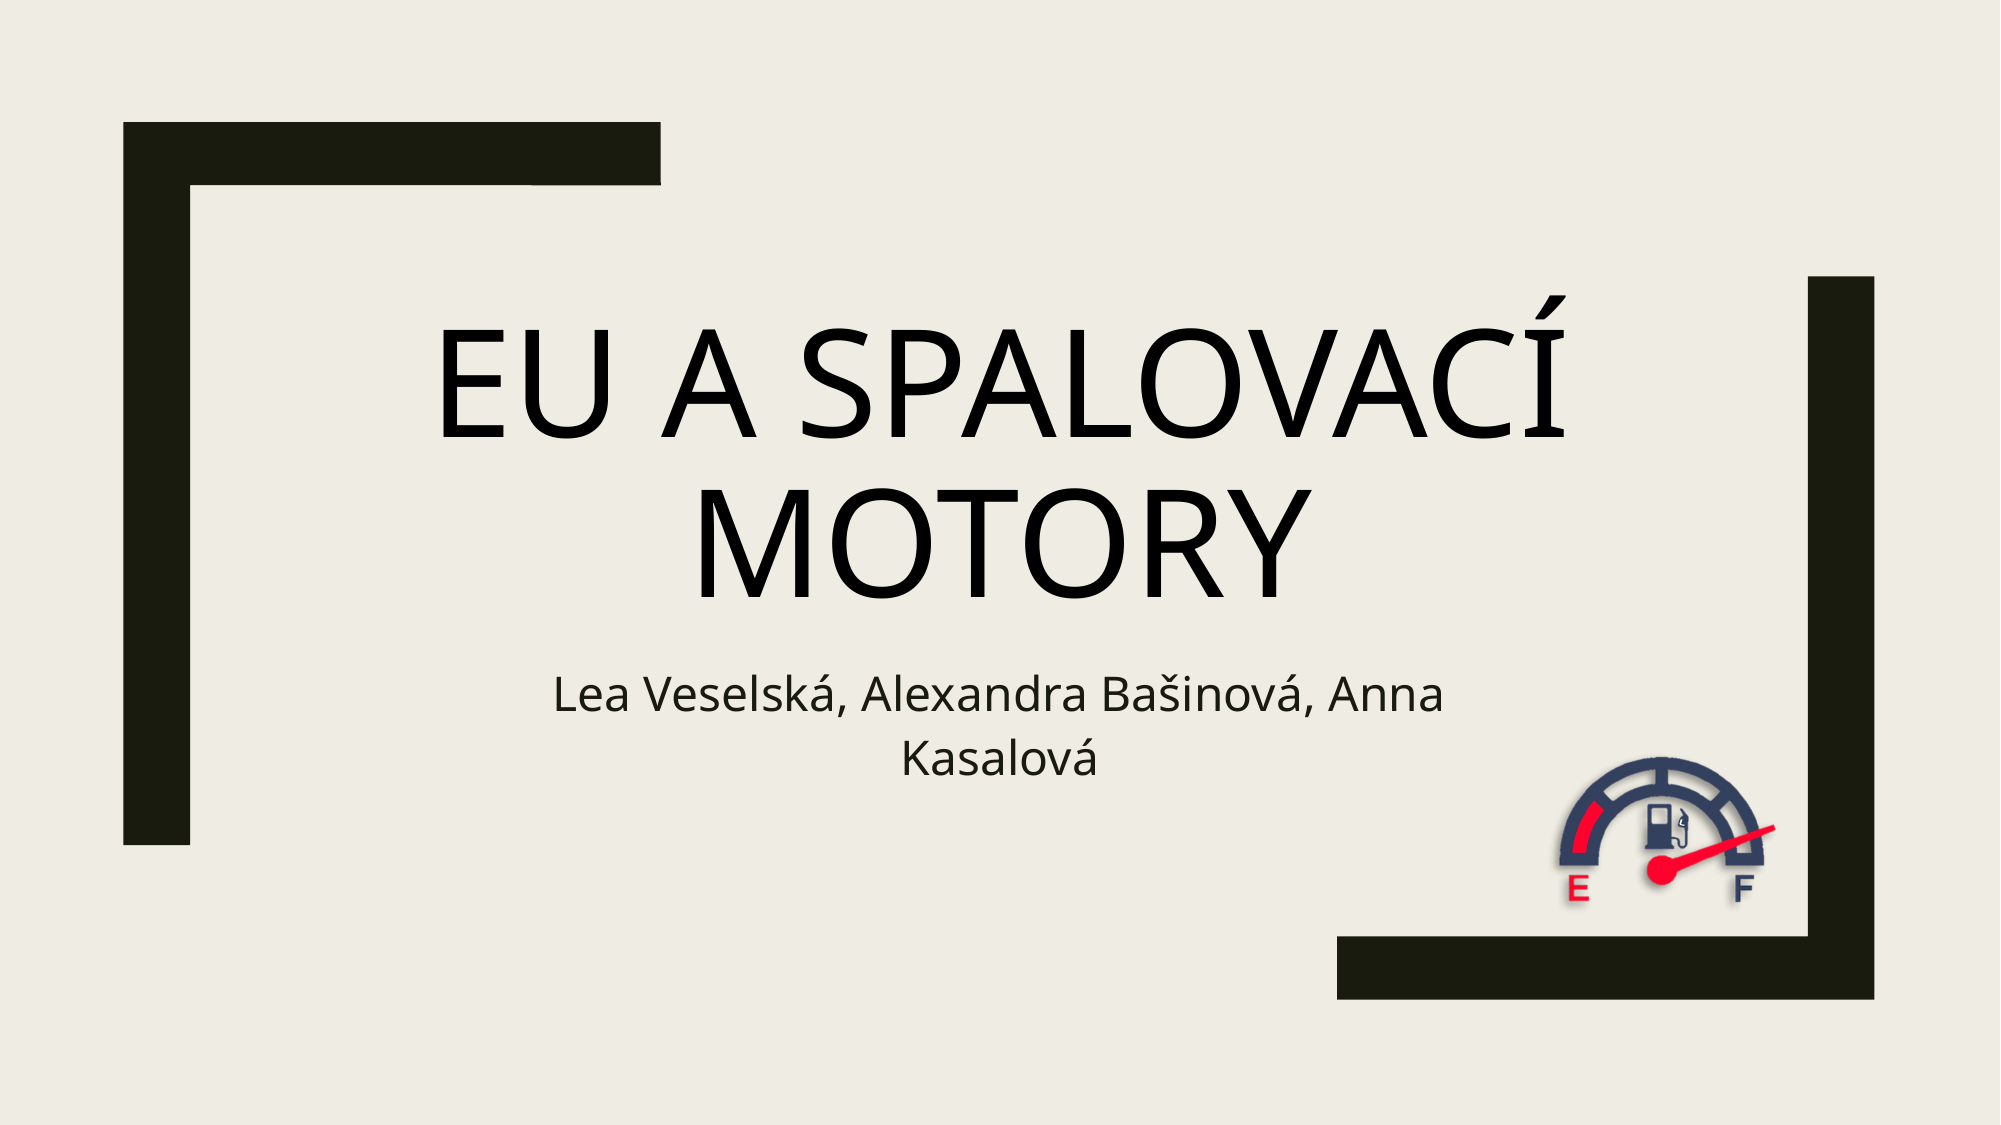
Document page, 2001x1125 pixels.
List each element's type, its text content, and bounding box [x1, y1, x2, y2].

subtitle Lea Veselská, Alexandra Bašinová, Anna Kasalová [439, 649, 1561, 828]
picture [1509, 686, 1814, 991]
title EU a spalovací motory [314, 293, 1686, 638]
